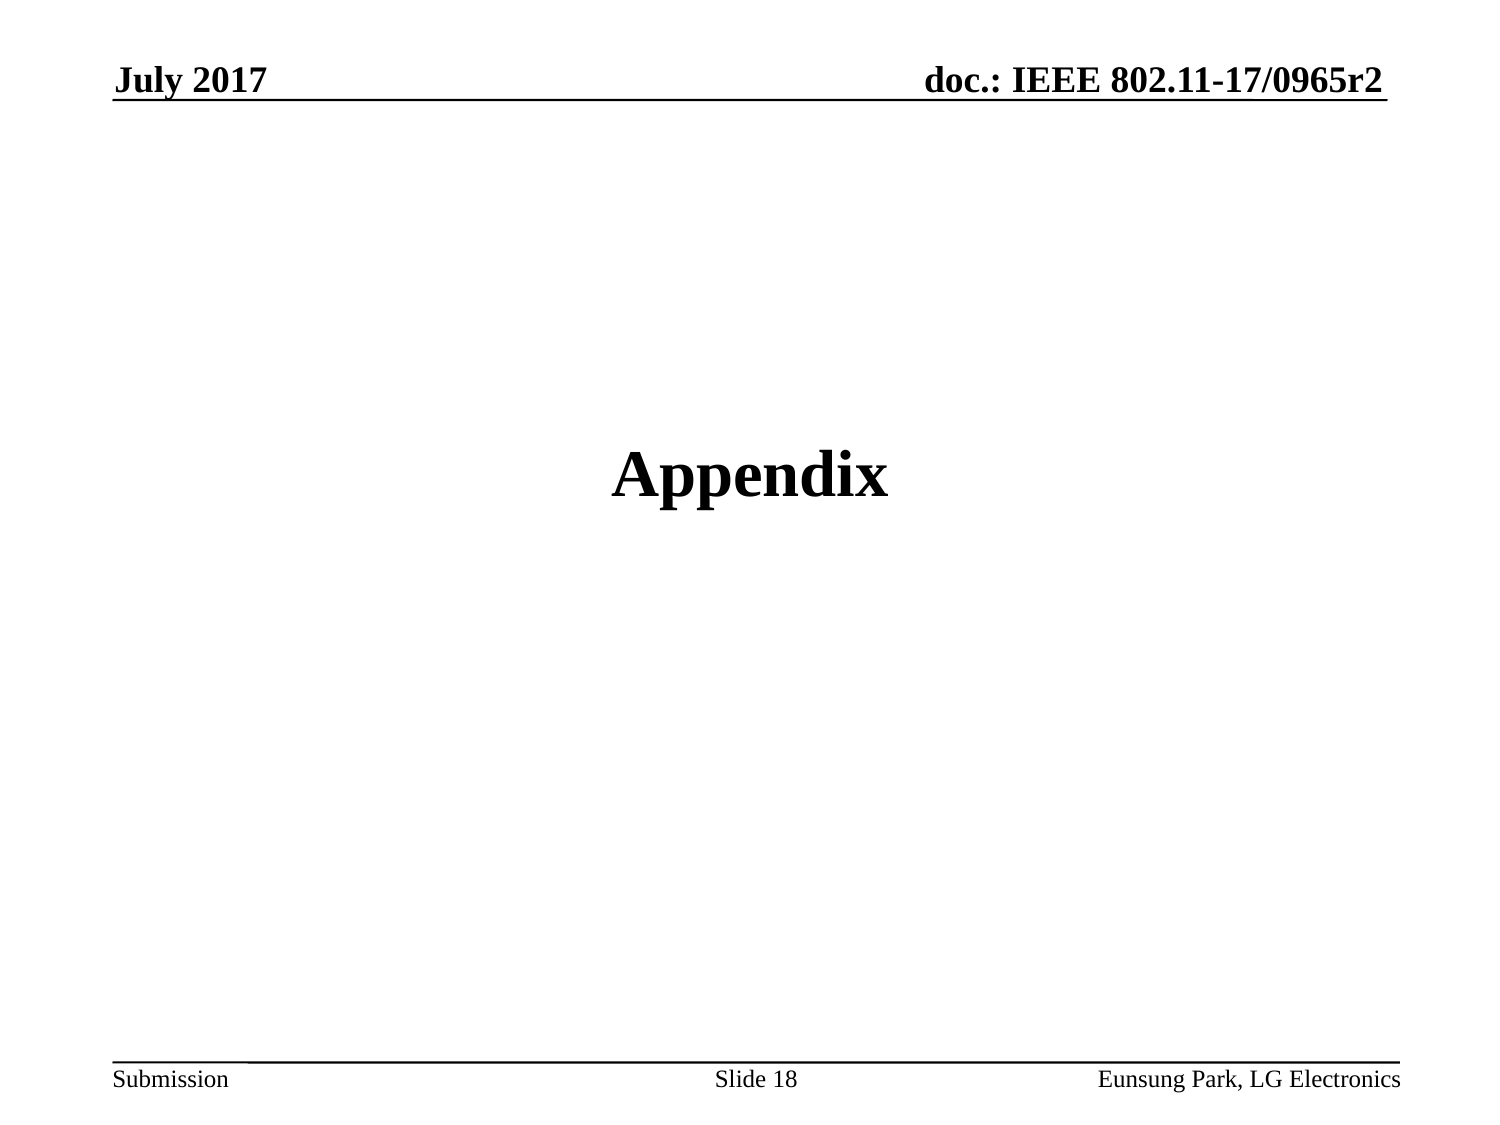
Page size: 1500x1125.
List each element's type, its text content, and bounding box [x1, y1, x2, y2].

slide_number Slide 18 [712, 1061, 800, 1093]
footer Eunsung Park, LG Electronics [1038, 1061, 1402, 1093]
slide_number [114, 54, 270, 101]
title Appendix [112, 349, 1388, 591]
